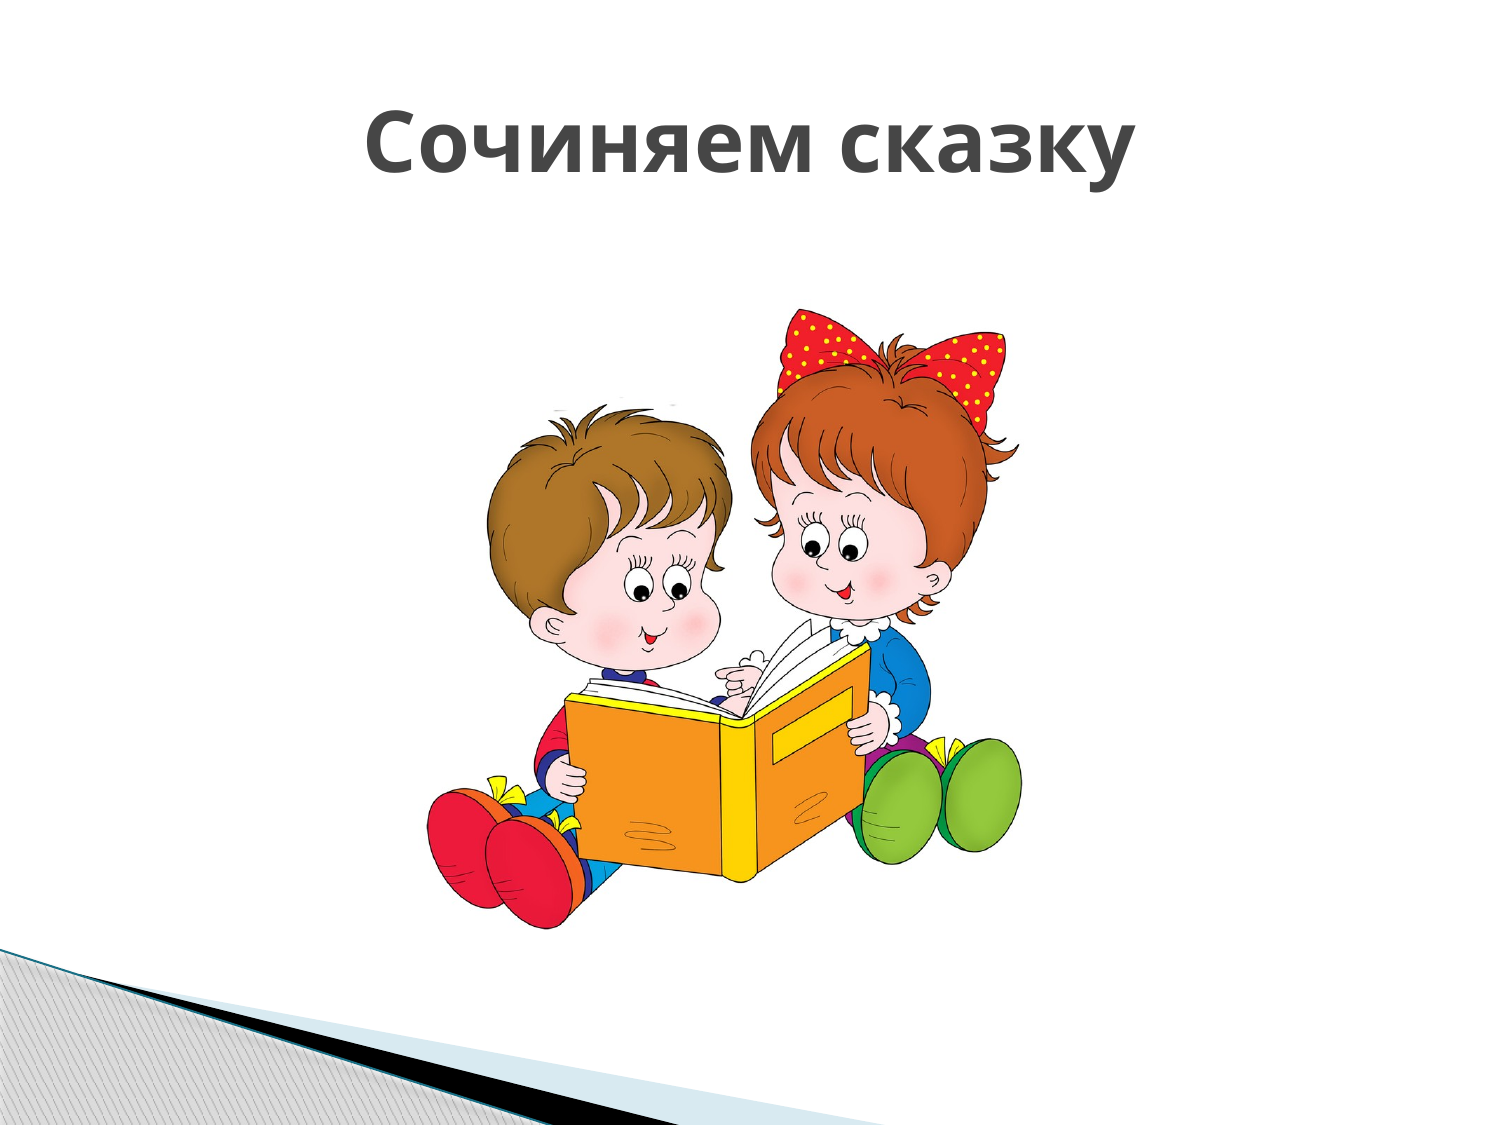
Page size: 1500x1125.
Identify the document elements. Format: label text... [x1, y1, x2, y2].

picture [407, 298, 1038, 930]
title Сочиняем сказку [75, 45, 1425, 233]
